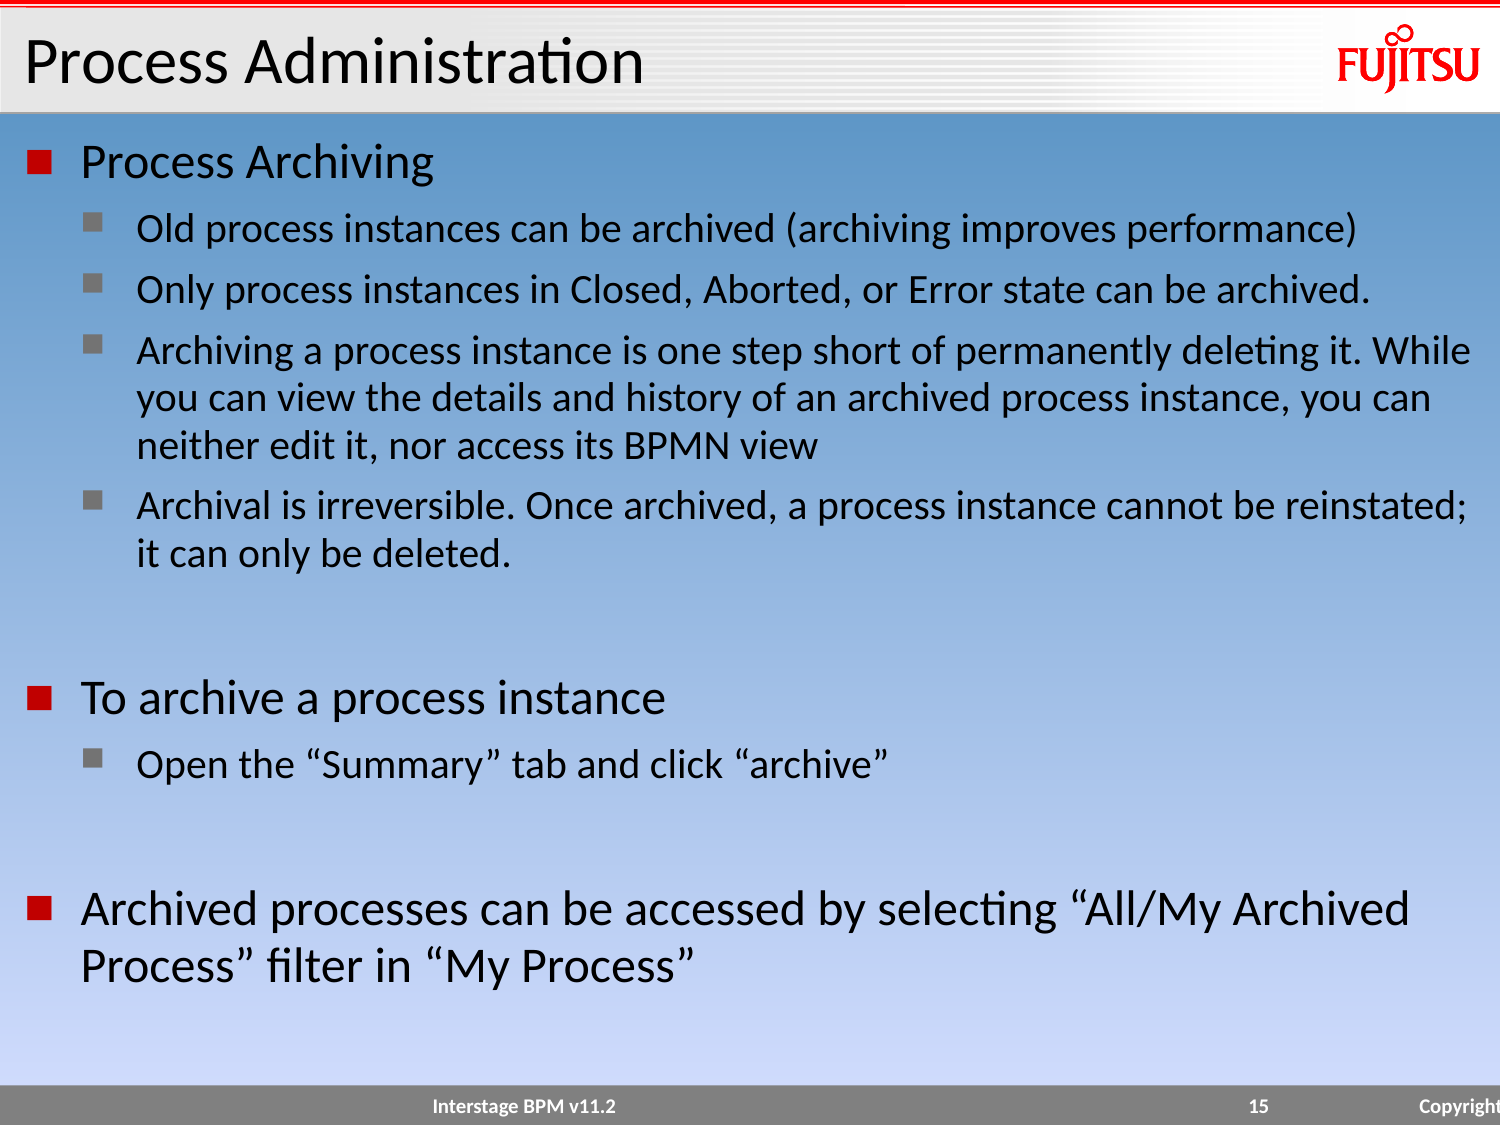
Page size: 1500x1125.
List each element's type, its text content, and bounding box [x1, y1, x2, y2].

picture [1318, 8, 1500, 112]
picture [0, 8, 9, 112]
list Process Archiving Old process instances can be archived (archiving improves performance) Only process instances in Closed, Aborted, or Error state can be archived. Archiving a process instance is one step short of permanently deleting it. While you can view the details and history of an archived process instance, you can neither edit it, nor access its BPMN view Archival is irreversible. Once archived, a process instance cannot be reinstated; it can only be deleted. To archive a process instance Open the “Summary” tab and click “archive” Archived processes can be accessed by selecting “All/My Archived Process” filter in “My Process” [9, 125, 1490, 1075]
title Process Administration [9, 0, 1318, 115]
